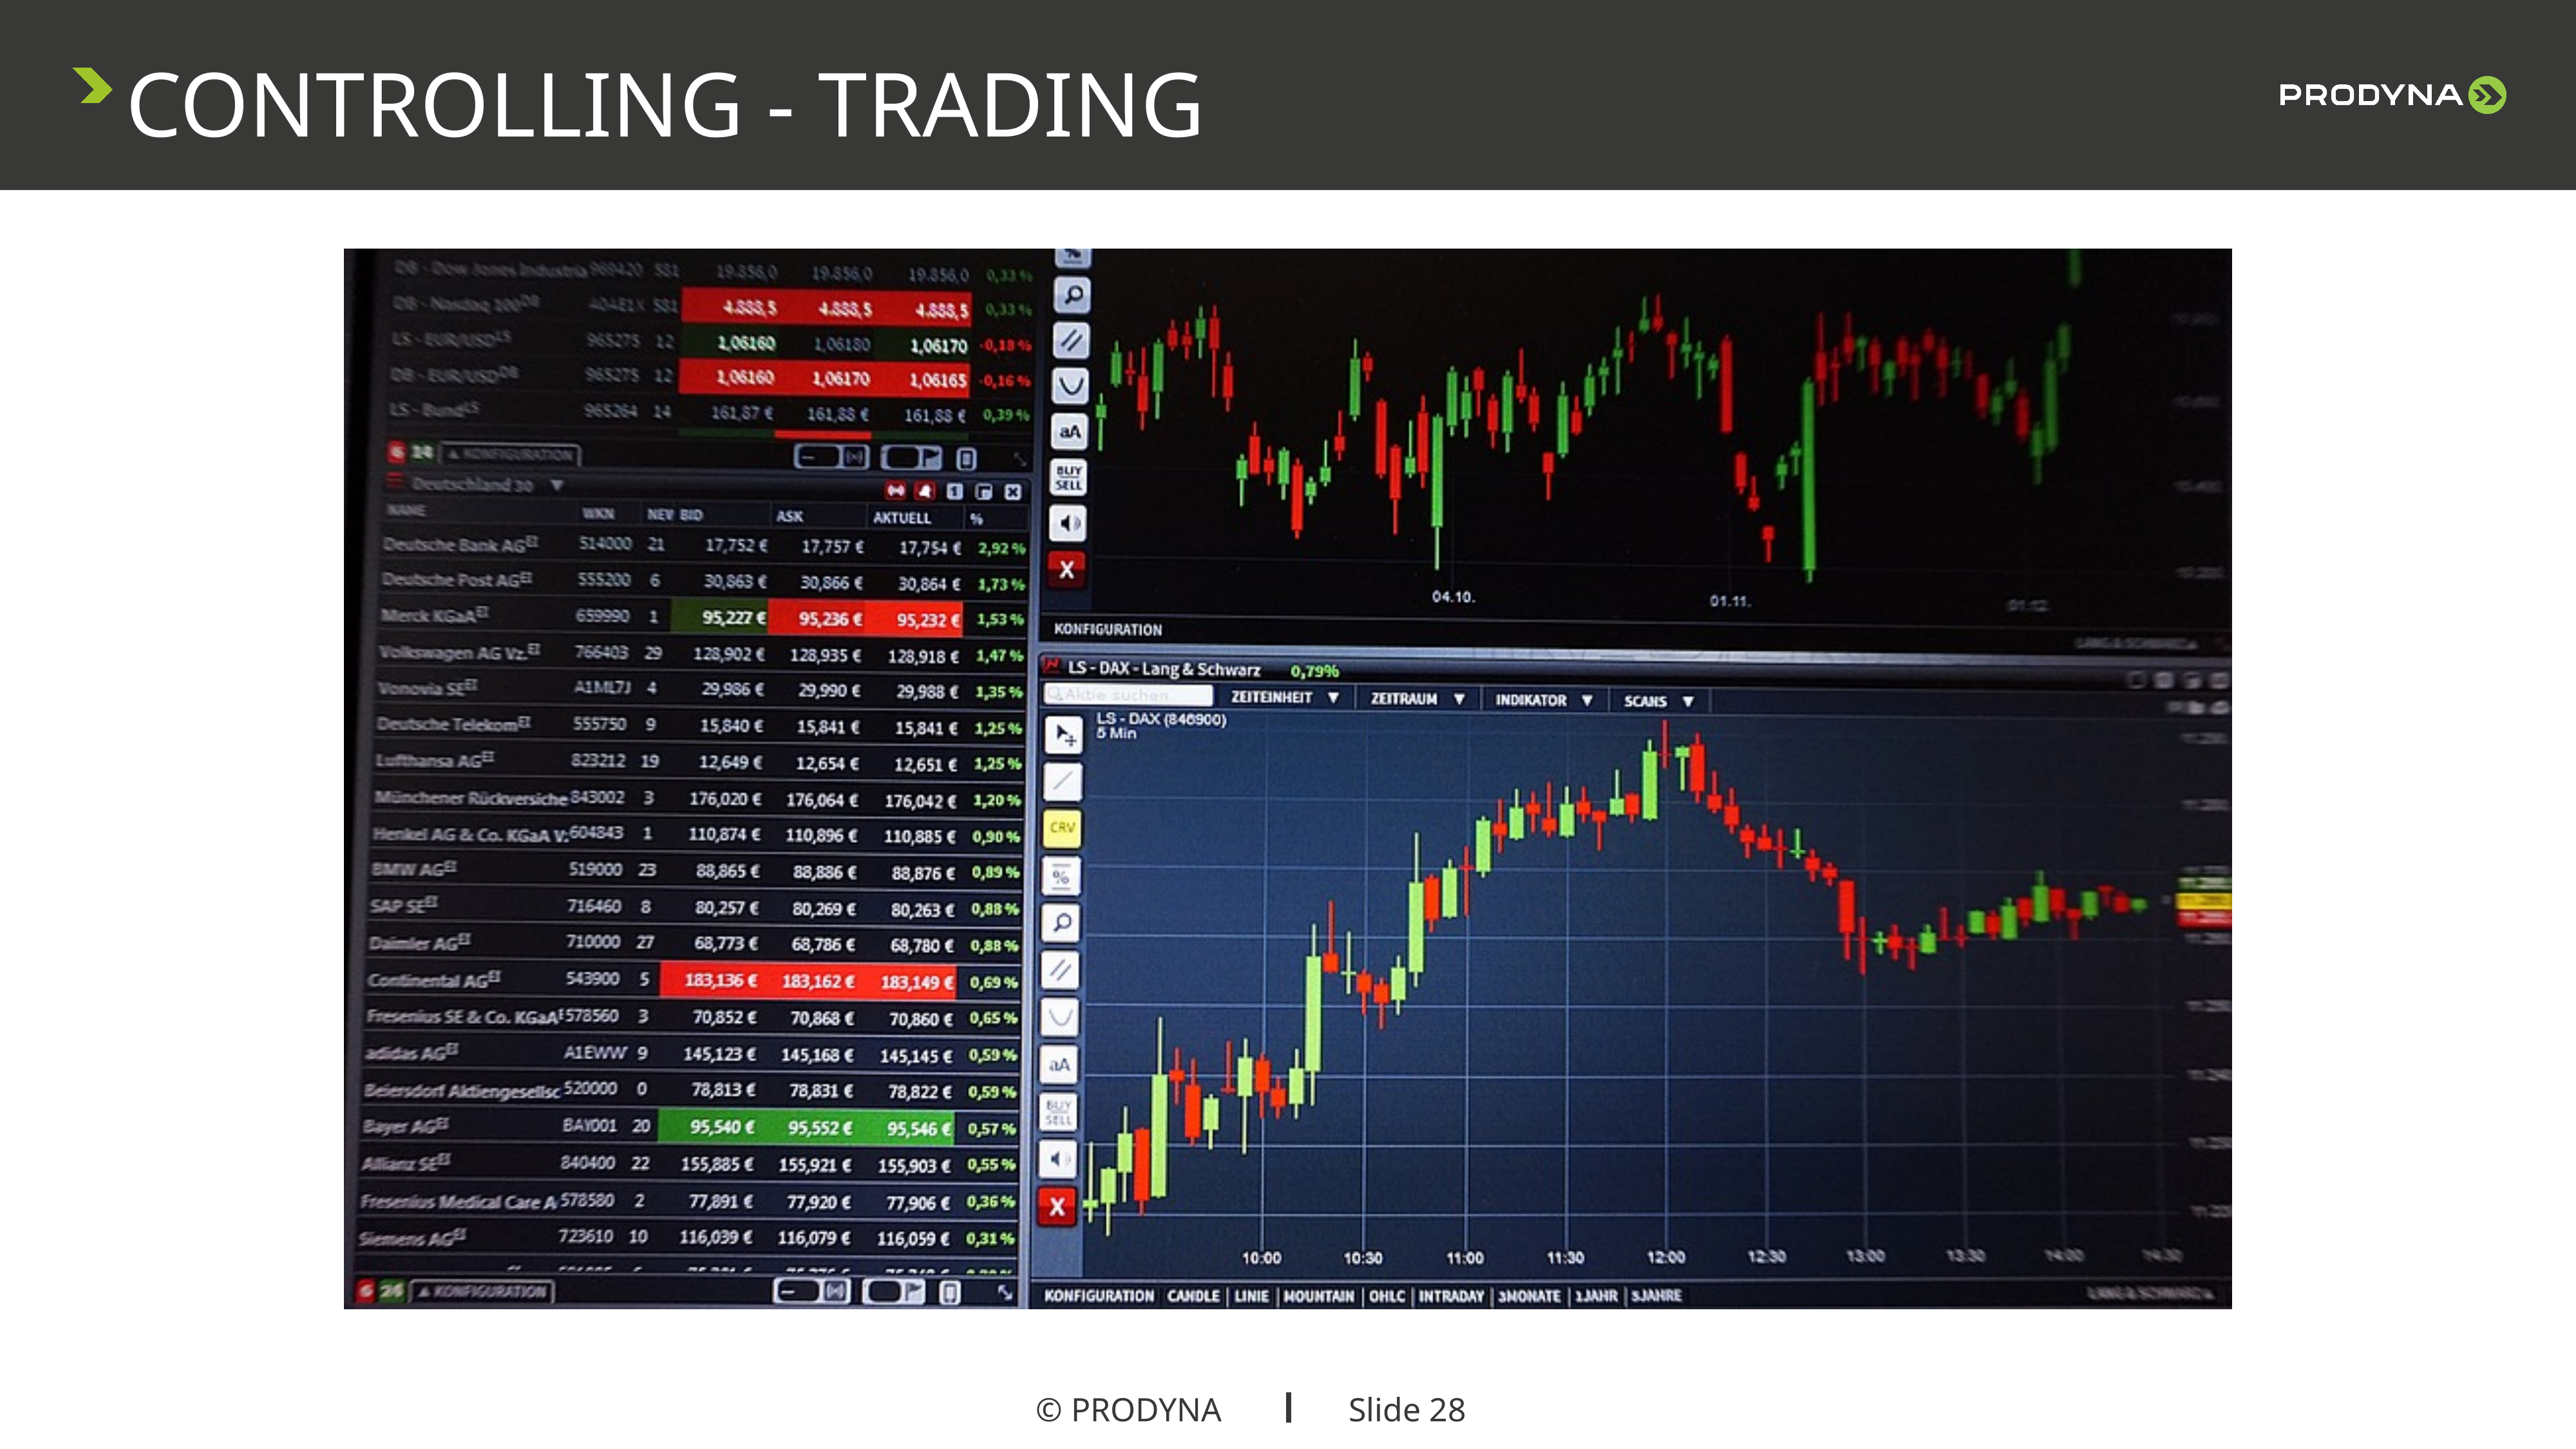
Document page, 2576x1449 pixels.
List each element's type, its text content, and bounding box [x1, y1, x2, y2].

picture [2280, 76, 2506, 114]
picture [344, 249, 2232, 1309]
list CONTROLLING - TRADING [116, 55, 2237, 137]
picture [72, 68, 113, 103]
